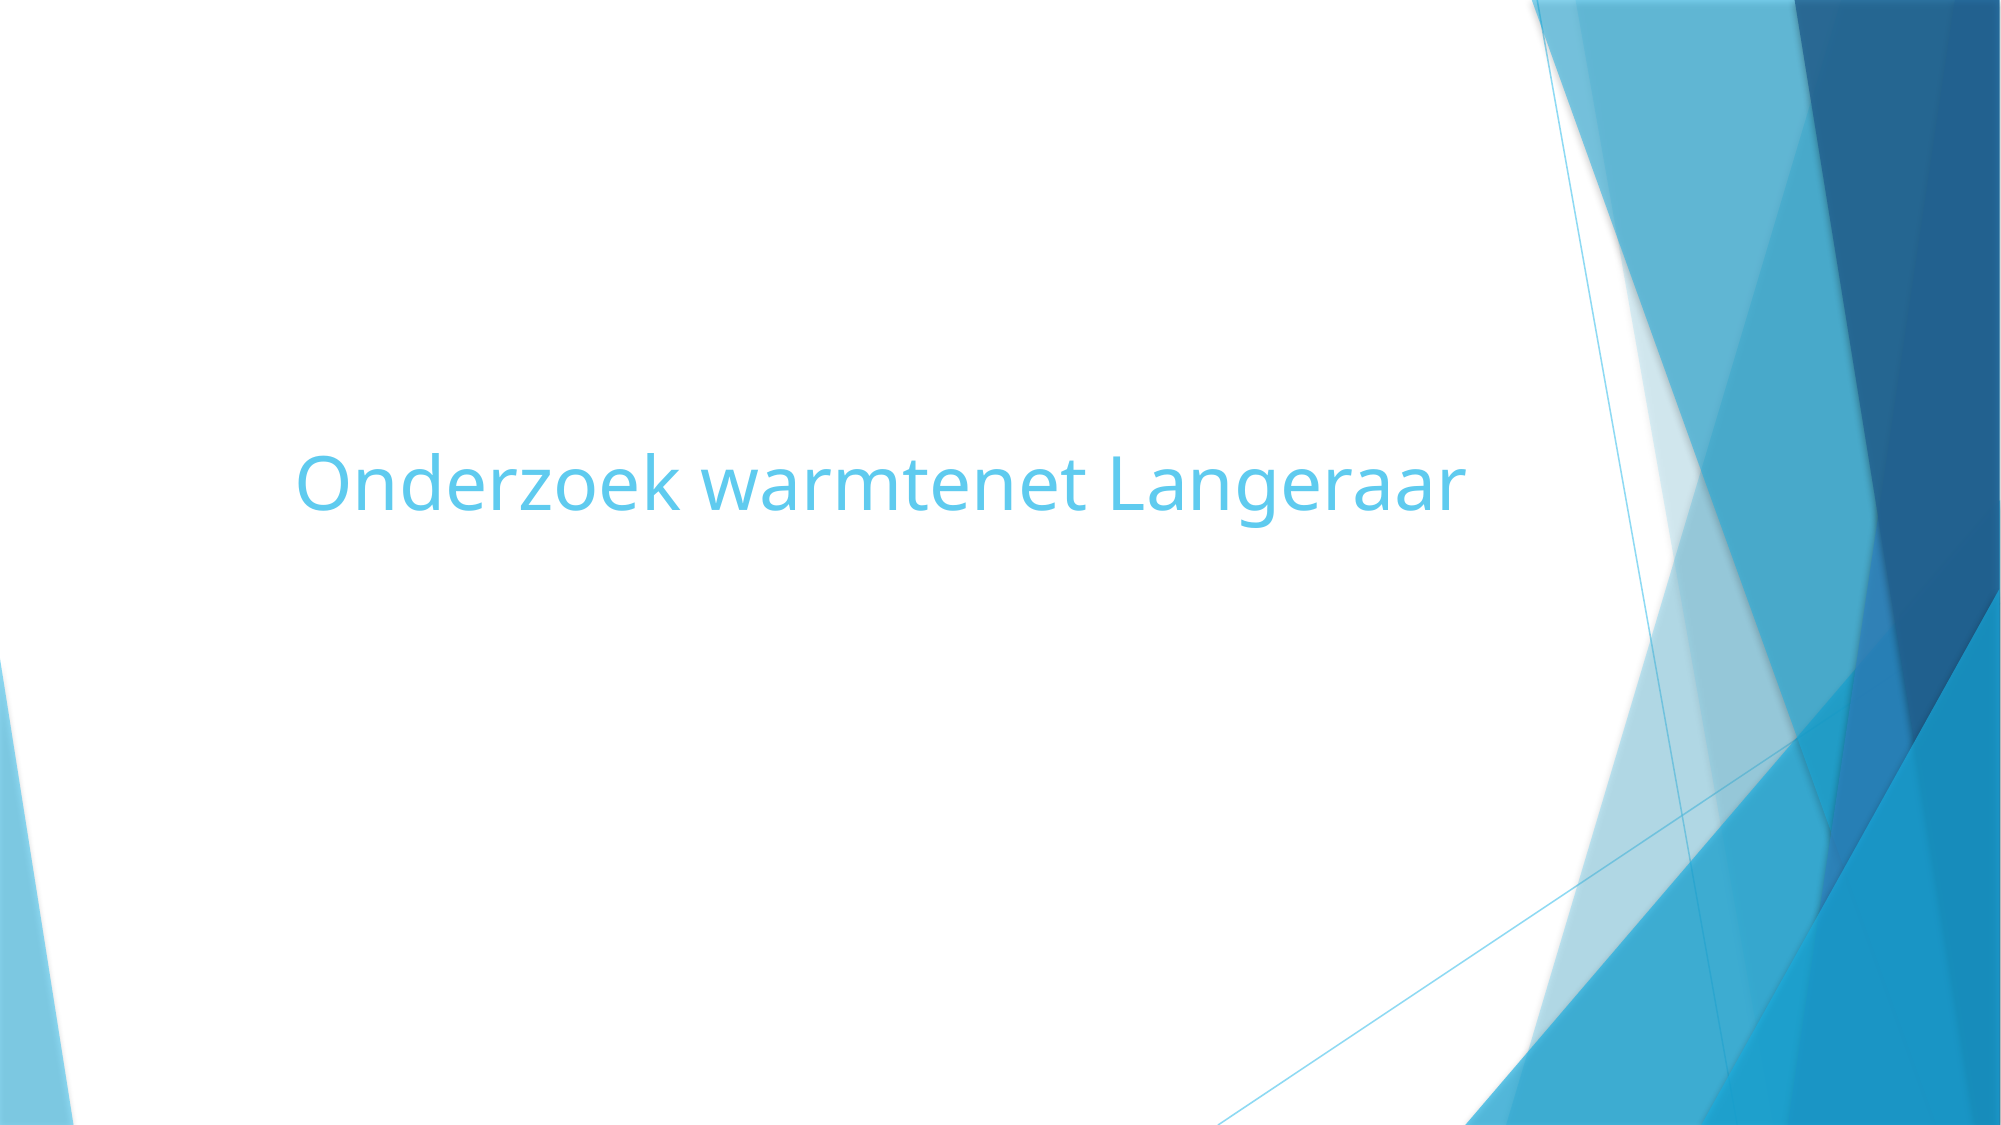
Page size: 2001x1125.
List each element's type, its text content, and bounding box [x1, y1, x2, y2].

title Onderzoek warmtenet Langeraar [279, 427, 1721, 645]
